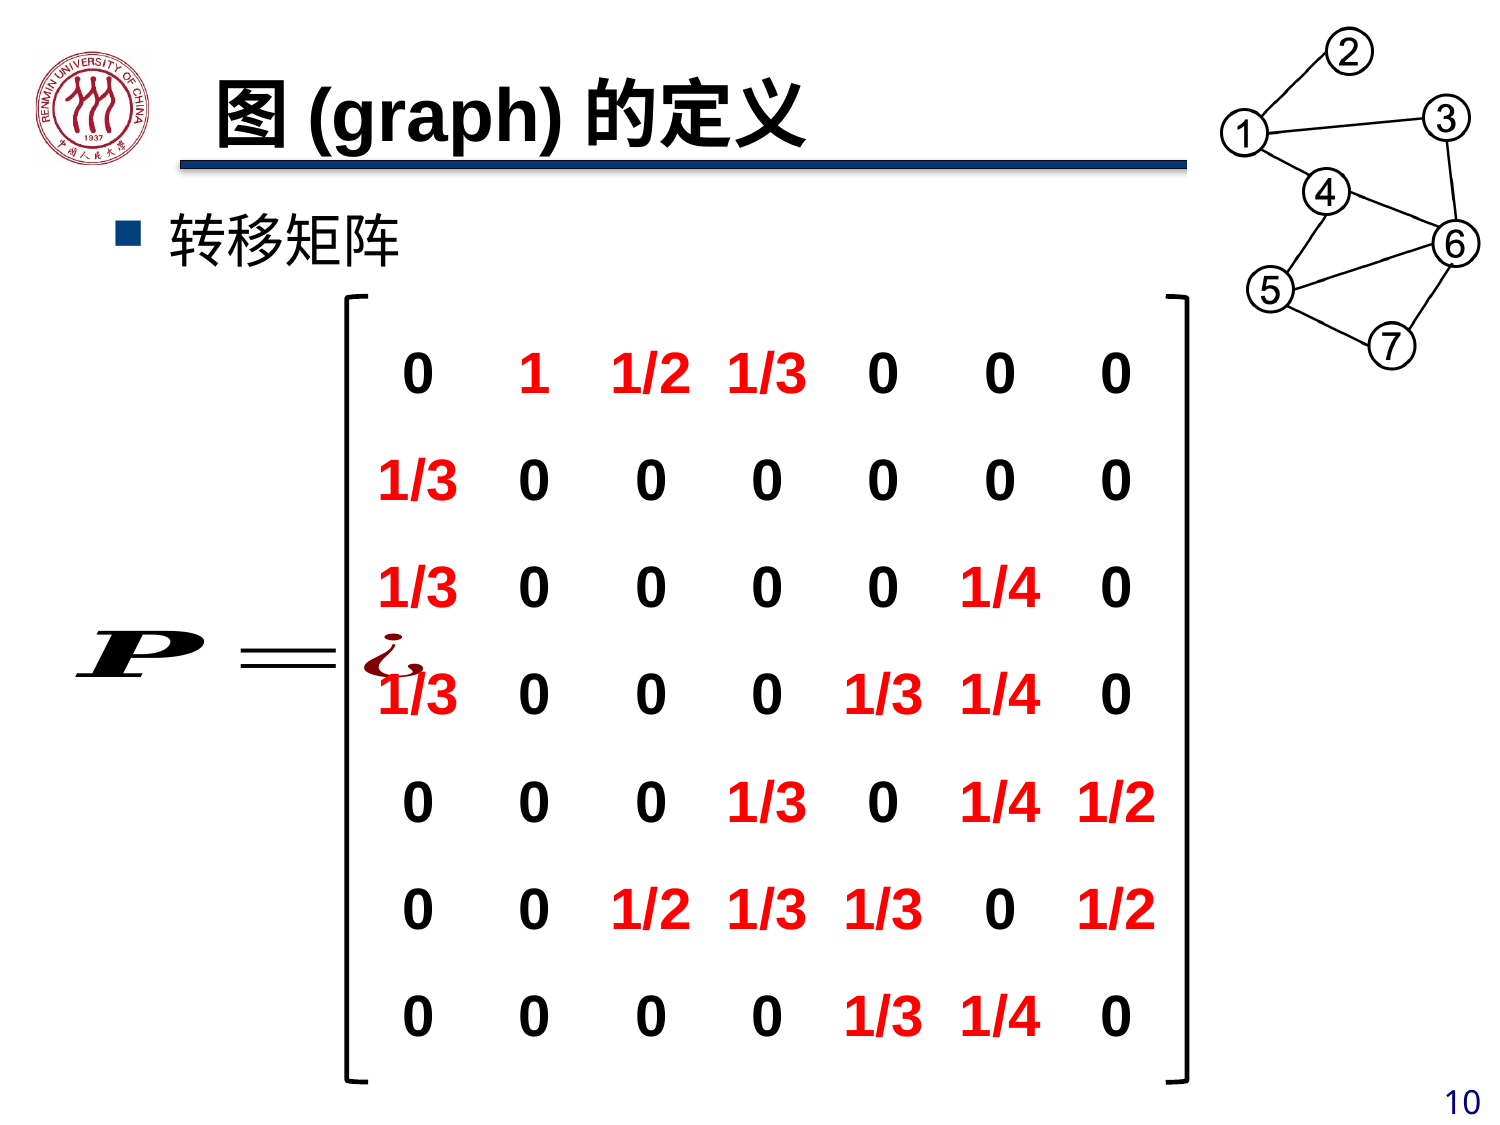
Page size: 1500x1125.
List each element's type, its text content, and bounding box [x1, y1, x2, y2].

table_cell 1/3 [369, 426, 477, 534]
text_box [1165, 295, 1188, 1084]
table_cell 0 [709, 534, 826, 641]
table_cell 1/3 [826, 963, 942, 1070]
table_header 0 [826, 321, 942, 426]
table_cell 0 [477, 748, 593, 856]
table_cell 0 [477, 426, 593, 534]
table_cell 0 [942, 856, 1059, 963]
table_cell 1/4 [942, 641, 1059, 748]
table_cell 0 [826, 748, 942, 856]
table_cell 0 [826, 534, 942, 641]
table_cell 0 [369, 963, 477, 1070]
table_cell 0 [369, 856, 477, 963]
table_cell 0 [1059, 426, 1165, 534]
title 图(graph)的定义 [198, 18, 1181, 205]
table_header 1/3 [709, 321, 826, 426]
table_cell 0 [826, 426, 942, 534]
table_cell 0 [593, 748, 709, 856]
table_header 0 [942, 321, 1059, 426]
table_cell 0 [709, 641, 826, 748]
table_cell 1/3 [709, 856, 826, 963]
table_cell 0 [709, 426, 826, 534]
table_cell 1/2 [1059, 748, 1165, 856]
table_cell 1/3 [369, 534, 477, 641]
table_cell 0 [1059, 963, 1165, 1070]
table_cell 0 [477, 641, 593, 748]
table_header 0 [1059, 321, 1165, 426]
table_cell 0 [593, 426, 709, 534]
table_cell 0 [709, 963, 826, 1070]
table_cell 1/3 [709, 748, 826, 856]
table_header 1 [477, 321, 593, 426]
table_cell 0 [942, 426, 1059, 534]
table_cell 1/3 [826, 641, 942, 748]
table_cell 0 [477, 963, 593, 1070]
table_cell 0 [593, 963, 709, 1070]
table_header 0 [369, 321, 477, 426]
table_cell 0 [477, 534, 593, 641]
table_cell 1/4 [942, 534, 1059, 641]
table_cell 0 [477, 856, 593, 963]
picture [35, 51, 149, 165]
table_cell 0 [369, 748, 477, 856]
table_cell 0 [593, 641, 709, 748]
table_cell 1/2 [593, 856, 709, 963]
table_cell 0 [1059, 534, 1165, 641]
table_header 1/2 [593, 321, 709, 426]
table_cell 1/3 [369, 641, 477, 748]
table_cell 0 [1059, 641, 1165, 748]
table_cell 1/4 [942, 748, 1059, 856]
table_cell 0 [593, 534, 709, 641]
table_cell 1/2 [1059, 856, 1165, 963]
text_box [346, 295, 369, 1083]
table_cell 1/4 [942, 963, 1059, 1070]
table_cell 1/3 [826, 856, 942, 963]
picture [1186, 6, 1498, 385]
